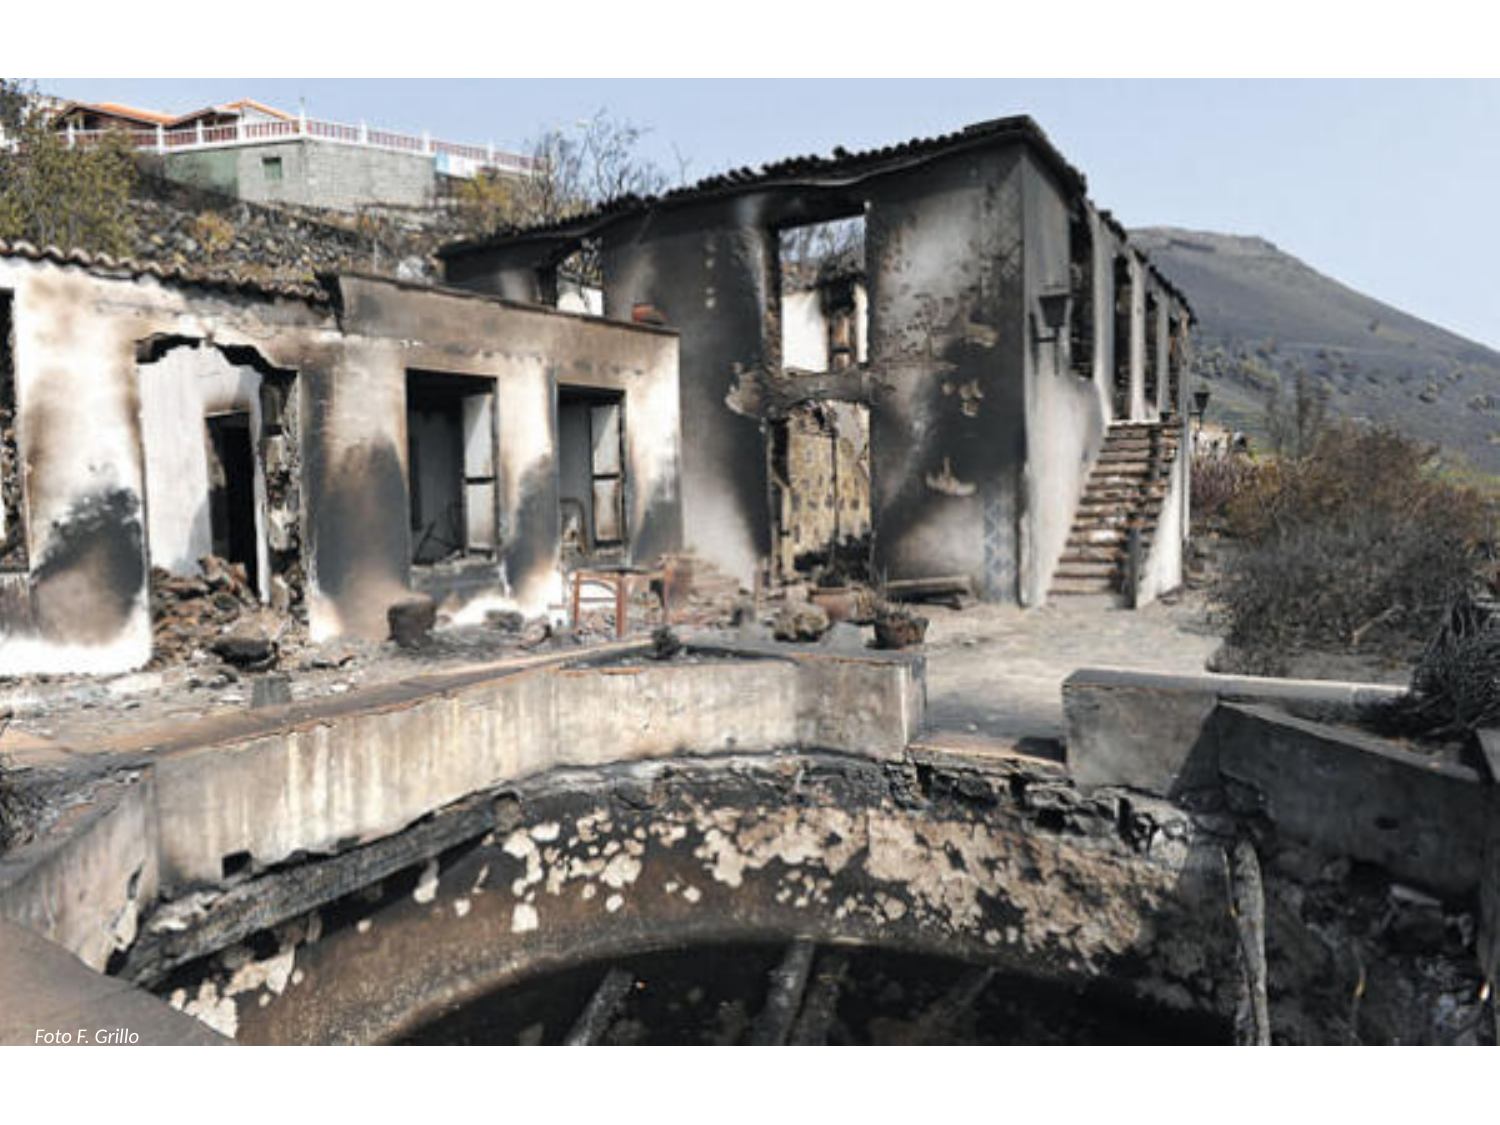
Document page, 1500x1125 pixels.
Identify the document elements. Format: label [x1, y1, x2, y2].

text_box [0, 77, 1500, 1056]
